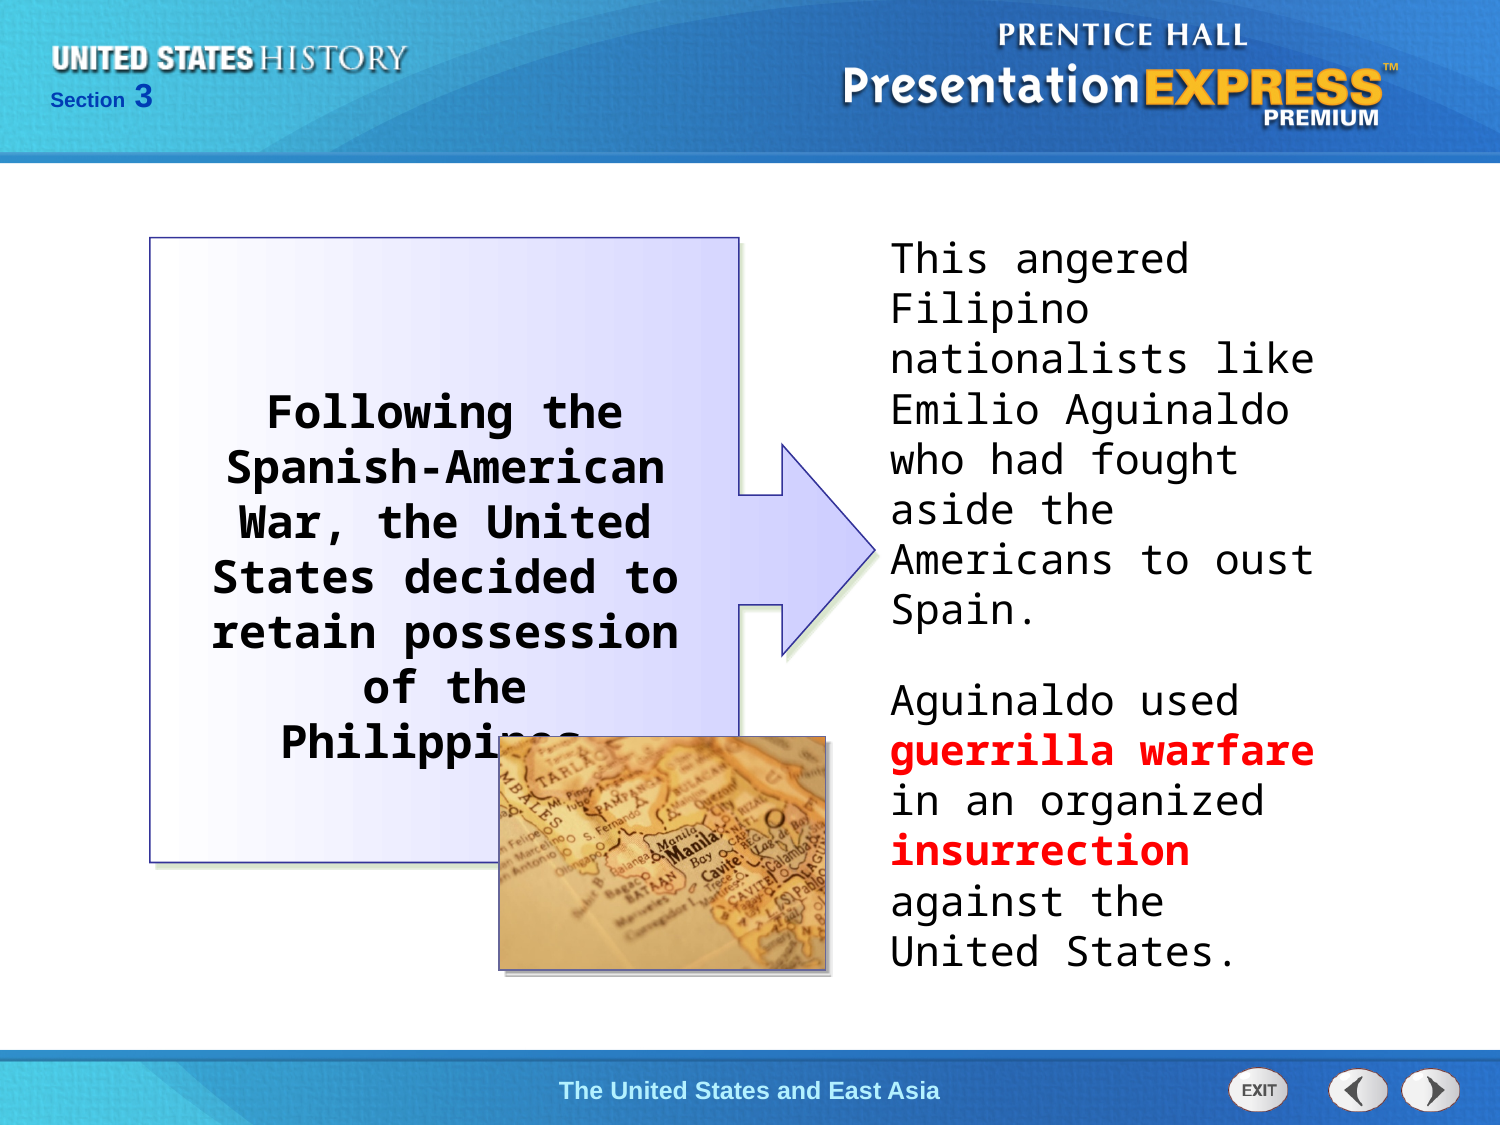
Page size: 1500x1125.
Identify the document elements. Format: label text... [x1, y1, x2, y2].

text_box [149, 237, 874, 863]
text_box Following the Spanish-American War, the United States decided to retain possession of the Philippines. [182, 375, 708, 775]
text_box This angered Filipino nationalists like Emilio Aguinaldo who had fought aside the Americans to oust Spain. Aguinaldo used guerrilla warfare in an organized insurrection against the United States. [874, 224, 1338, 888]
picture [0, 0, 1500, 1125]
